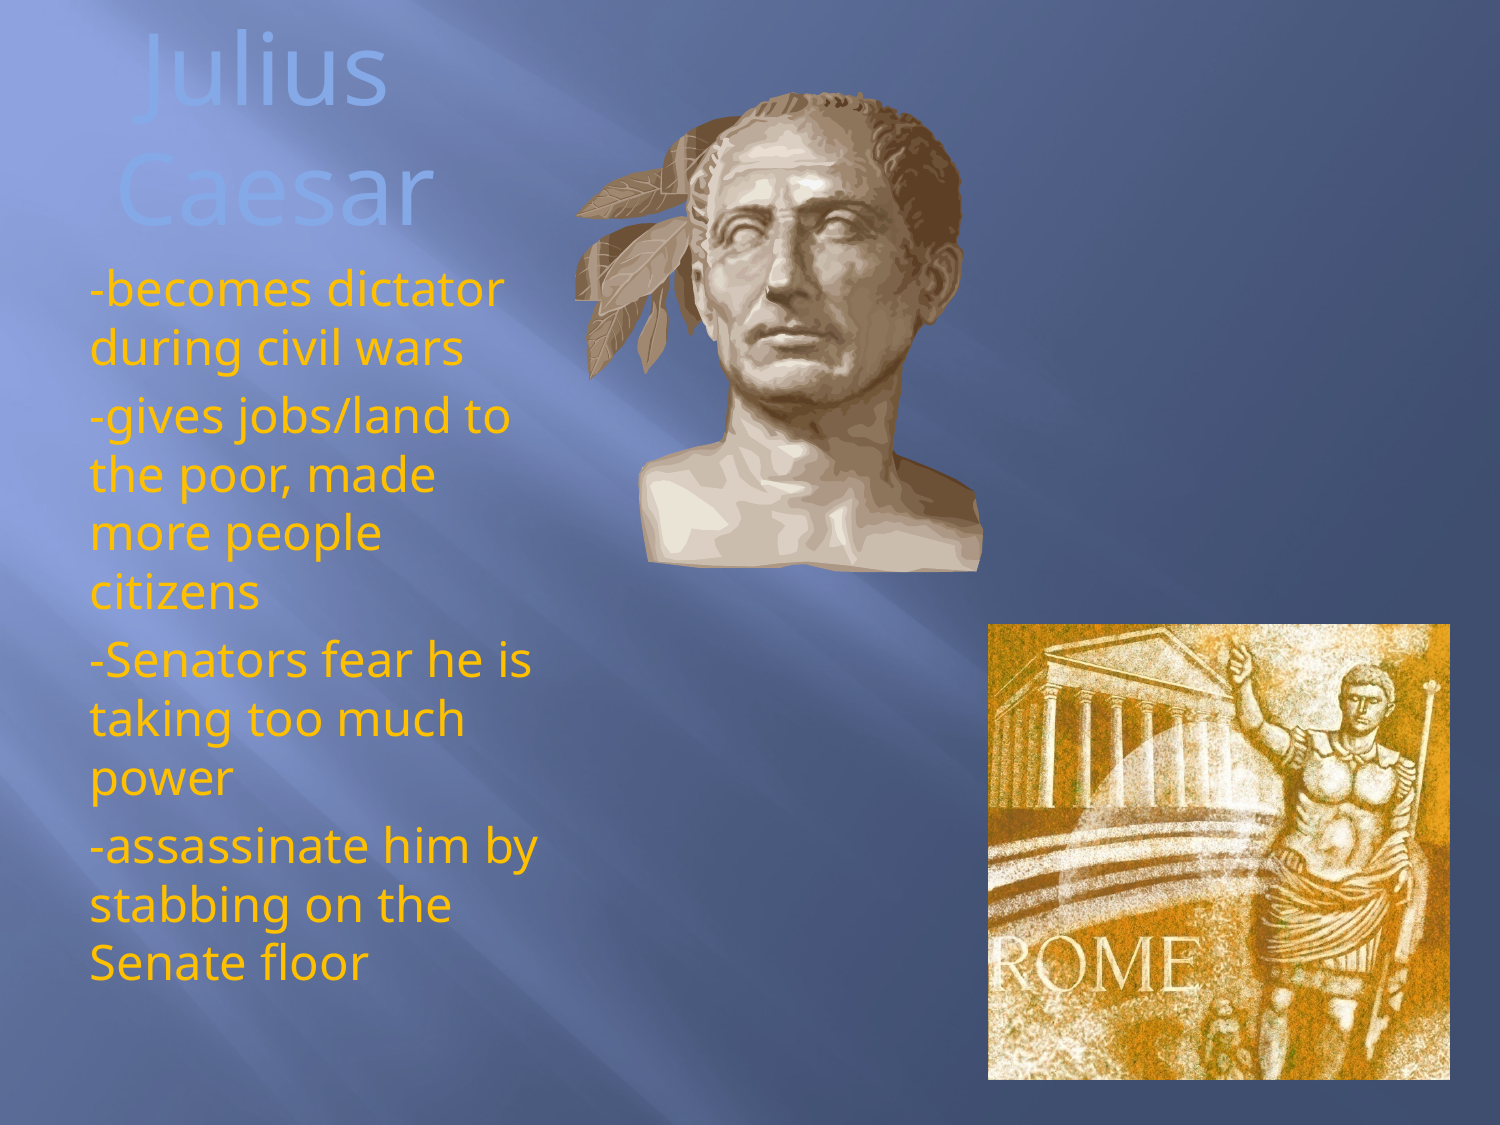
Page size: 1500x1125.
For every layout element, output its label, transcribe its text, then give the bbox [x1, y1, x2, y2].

list -becomes dictator during civil wars -gives jobs/land to the poor, made more people citizens -Senators fear he is taking too much power -assassinate him by stabbing on the Senate floor [75, 249, 569, 1005]
title Julius Caesar [99, 62, 594, 254]
picture [574, 87, 988, 577]
picture [988, 624, 1451, 1080]
